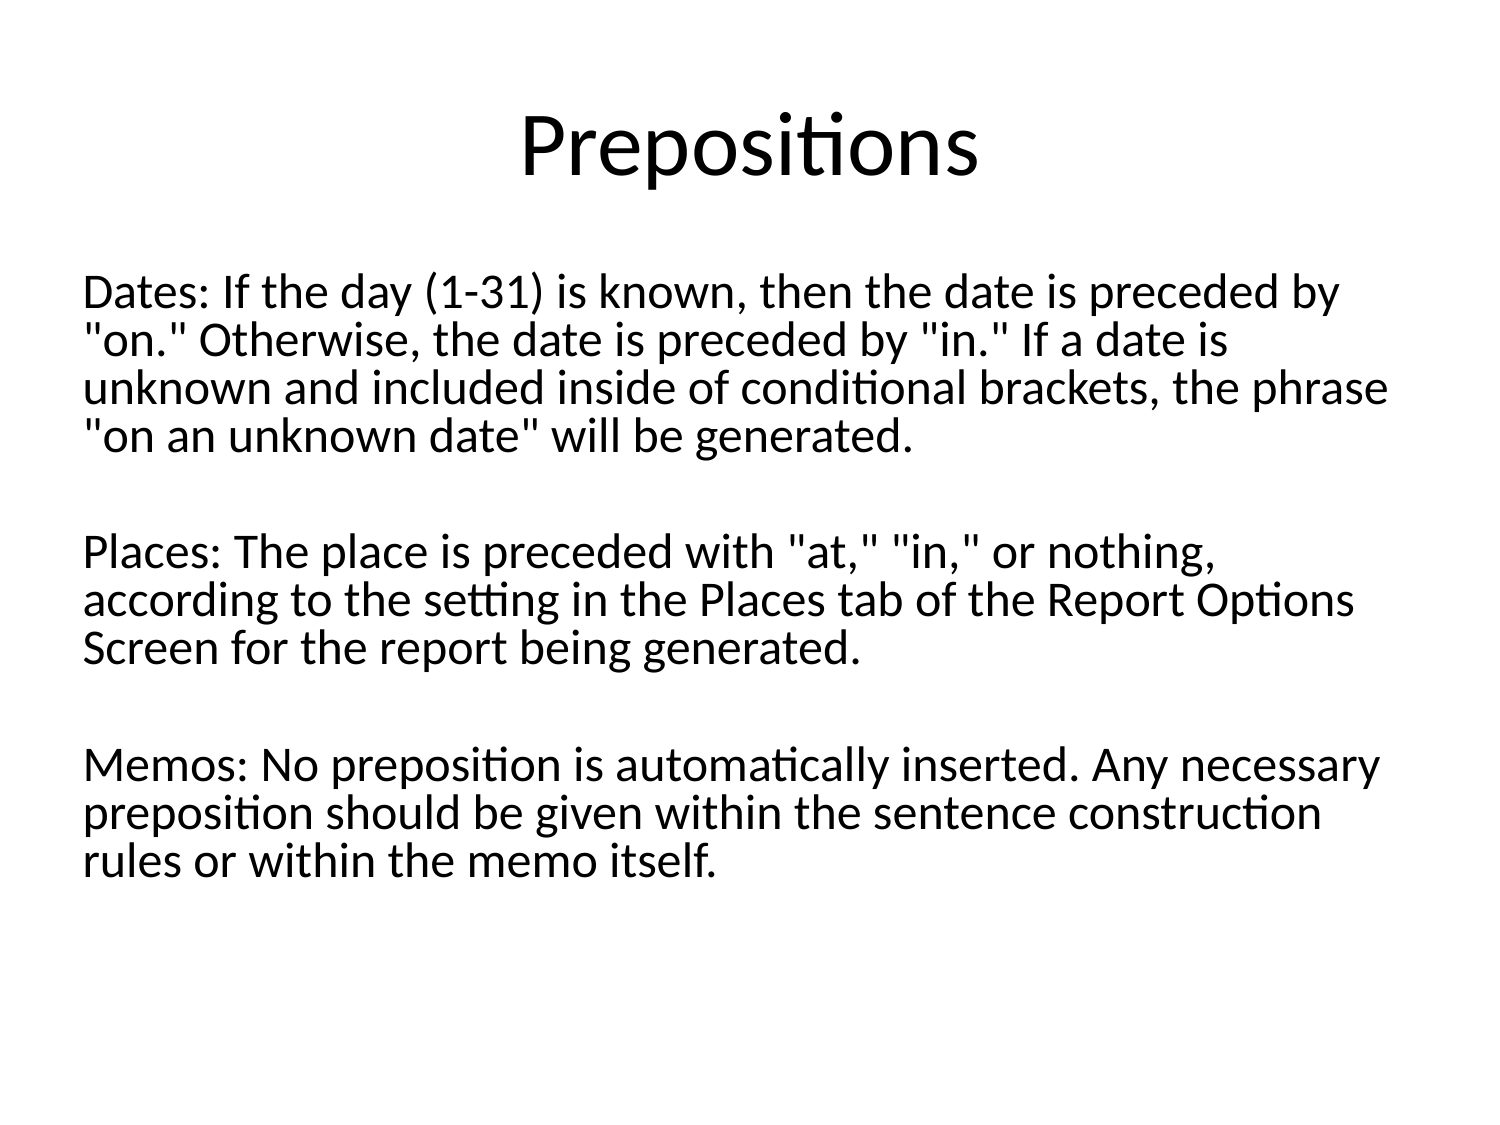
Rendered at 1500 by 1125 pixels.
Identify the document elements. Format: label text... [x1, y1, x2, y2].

list Dates: If the day (1-31) is known, then the date is preceded by "on." Otherwise, the date is preceded by "in." If a date is unknown and included inside of conditional brackets, the phrase "on an unknown date" will be generated. Places: The place is preceded with "at," "in," or nothing, according to the setting in the Places tab of the Report Options Screen for the report being generated. Memos: No preposition is automatically inserted. Any necessary preposition should be given within the sentence construction rules or within the memo itself. [74, 261, 1426, 1006]
title Prepositions [74, 44, 1426, 234]
